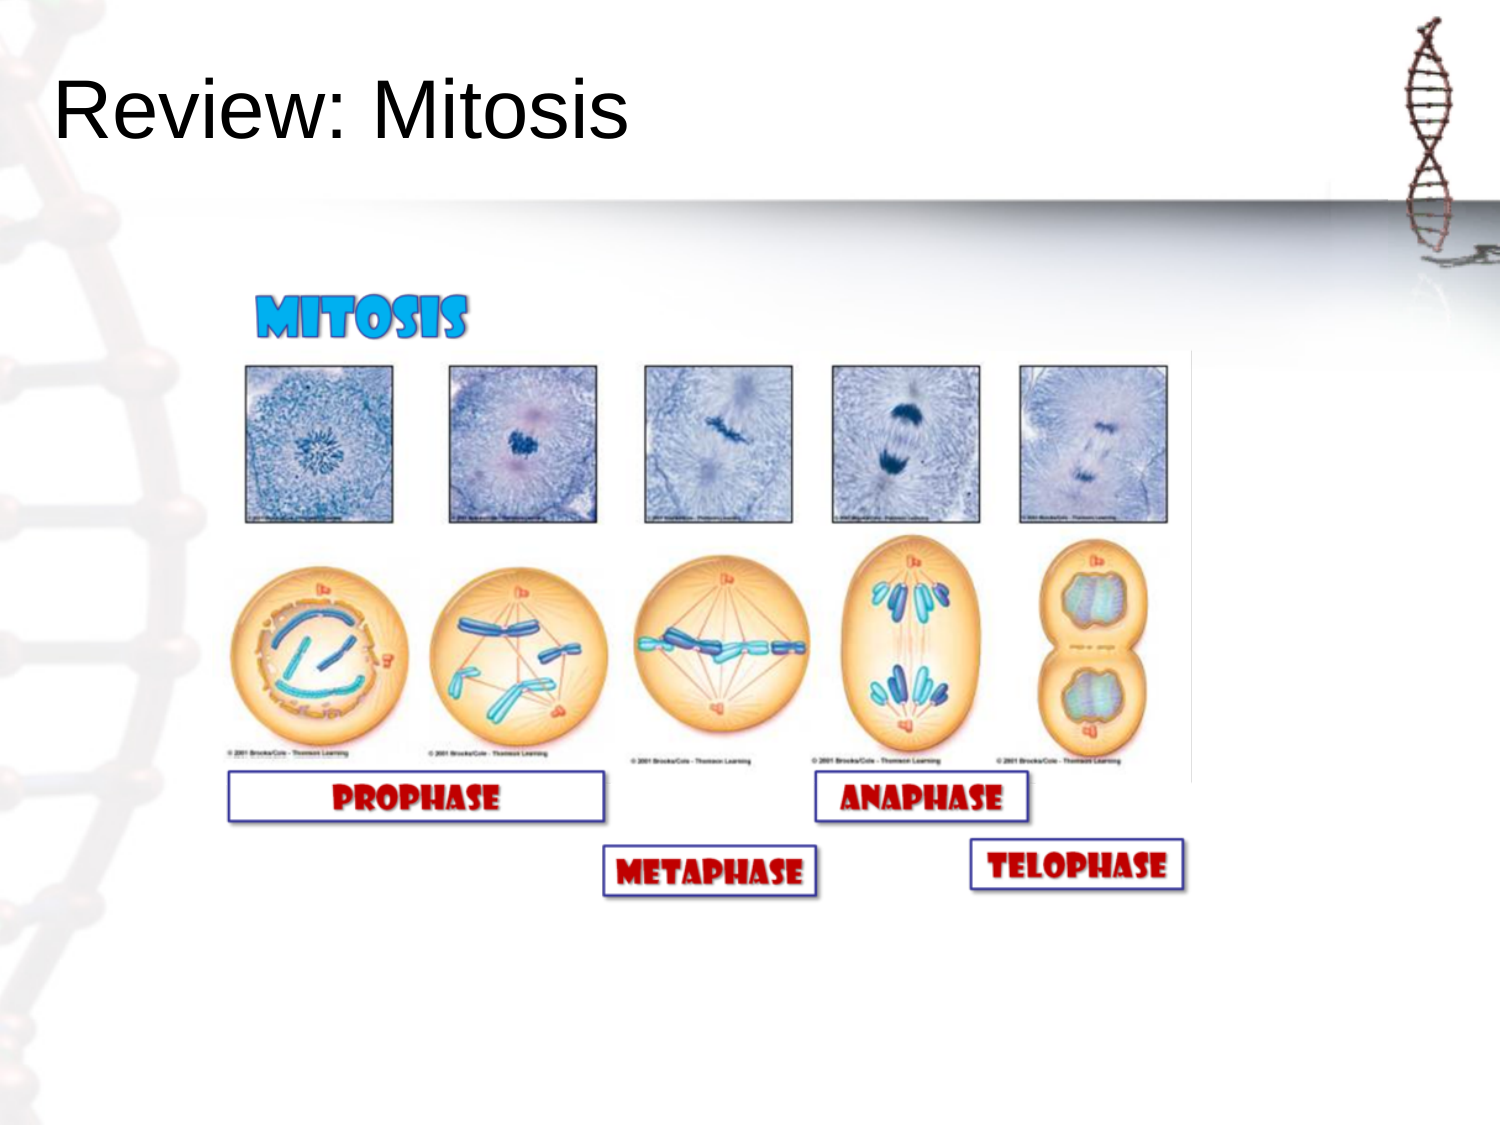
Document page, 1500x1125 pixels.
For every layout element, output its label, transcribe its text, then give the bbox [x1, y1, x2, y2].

picture [0, 0, 1500, 1125]
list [212, 262, 1201, 906]
title Review: Mitosis [37, 27, 1381, 182]
